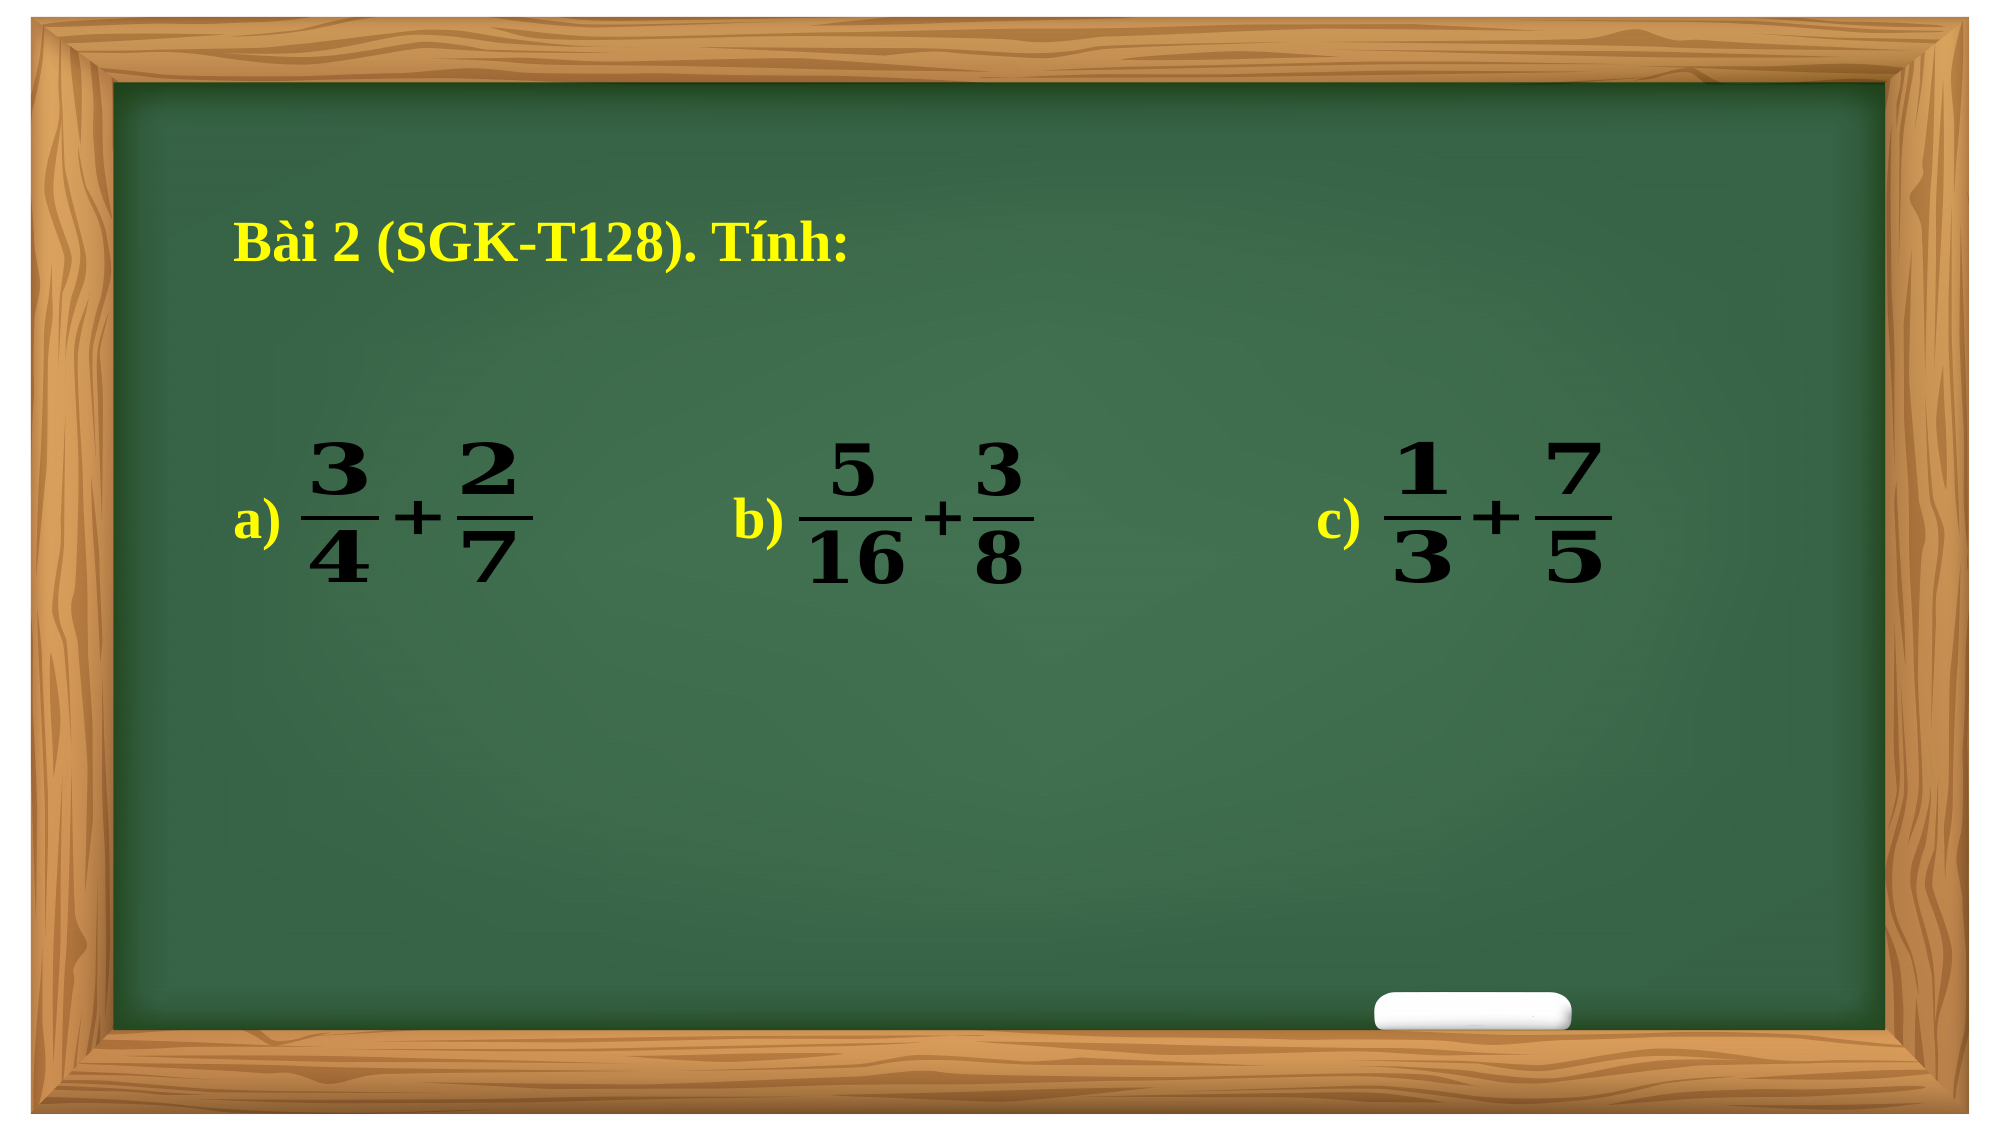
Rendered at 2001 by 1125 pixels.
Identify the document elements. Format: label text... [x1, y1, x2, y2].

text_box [218, 432, 536, 600]
picture [0, 0, 2001, 1125]
text_box Bài 2 (SGK-T128). Tính: [218, 195, 980, 281]
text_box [1302, 432, 1619, 600]
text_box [718, 432, 1036, 602]
